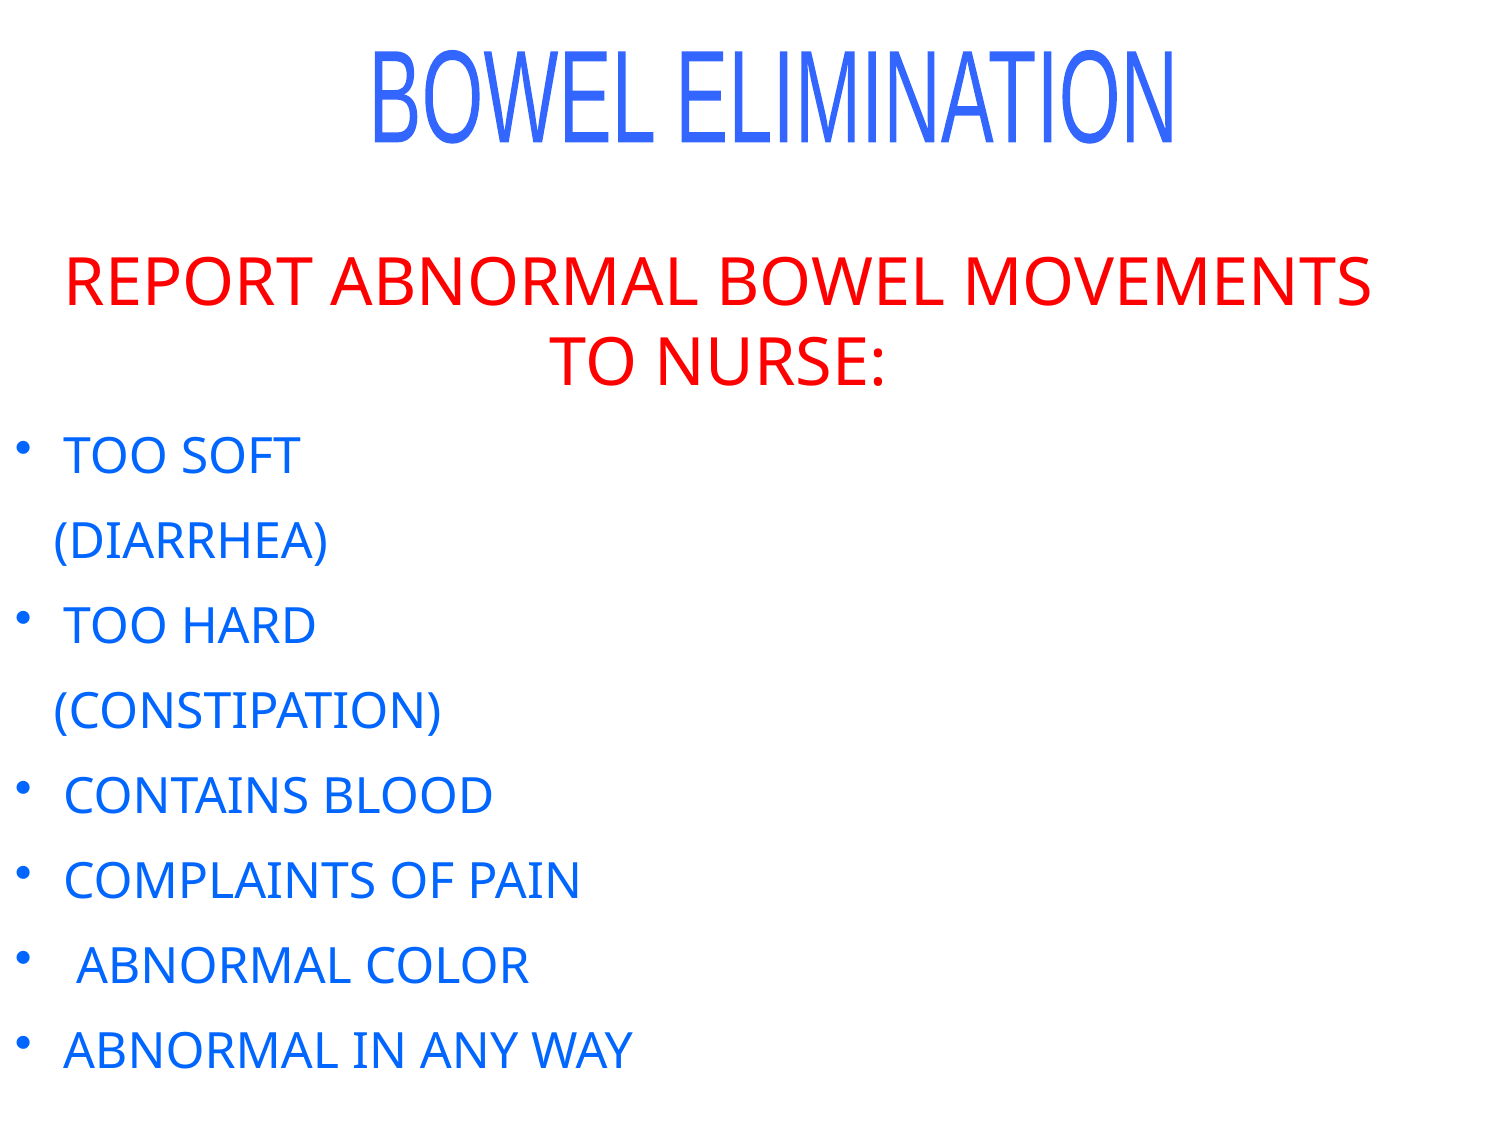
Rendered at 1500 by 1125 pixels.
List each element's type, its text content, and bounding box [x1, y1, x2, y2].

text_box REPORT ABNORMAL BOWEL MOVEMENTS TO NURSE: TOO SOFT (DIARRHEA) TOO HARD (CONSTIPATION) CONTAINS BLOOD COMPLAINTS OF PAIN ABNORMAL COLOR ABNORMAL IN ANY WAY [0, 231, 1438, 1086]
